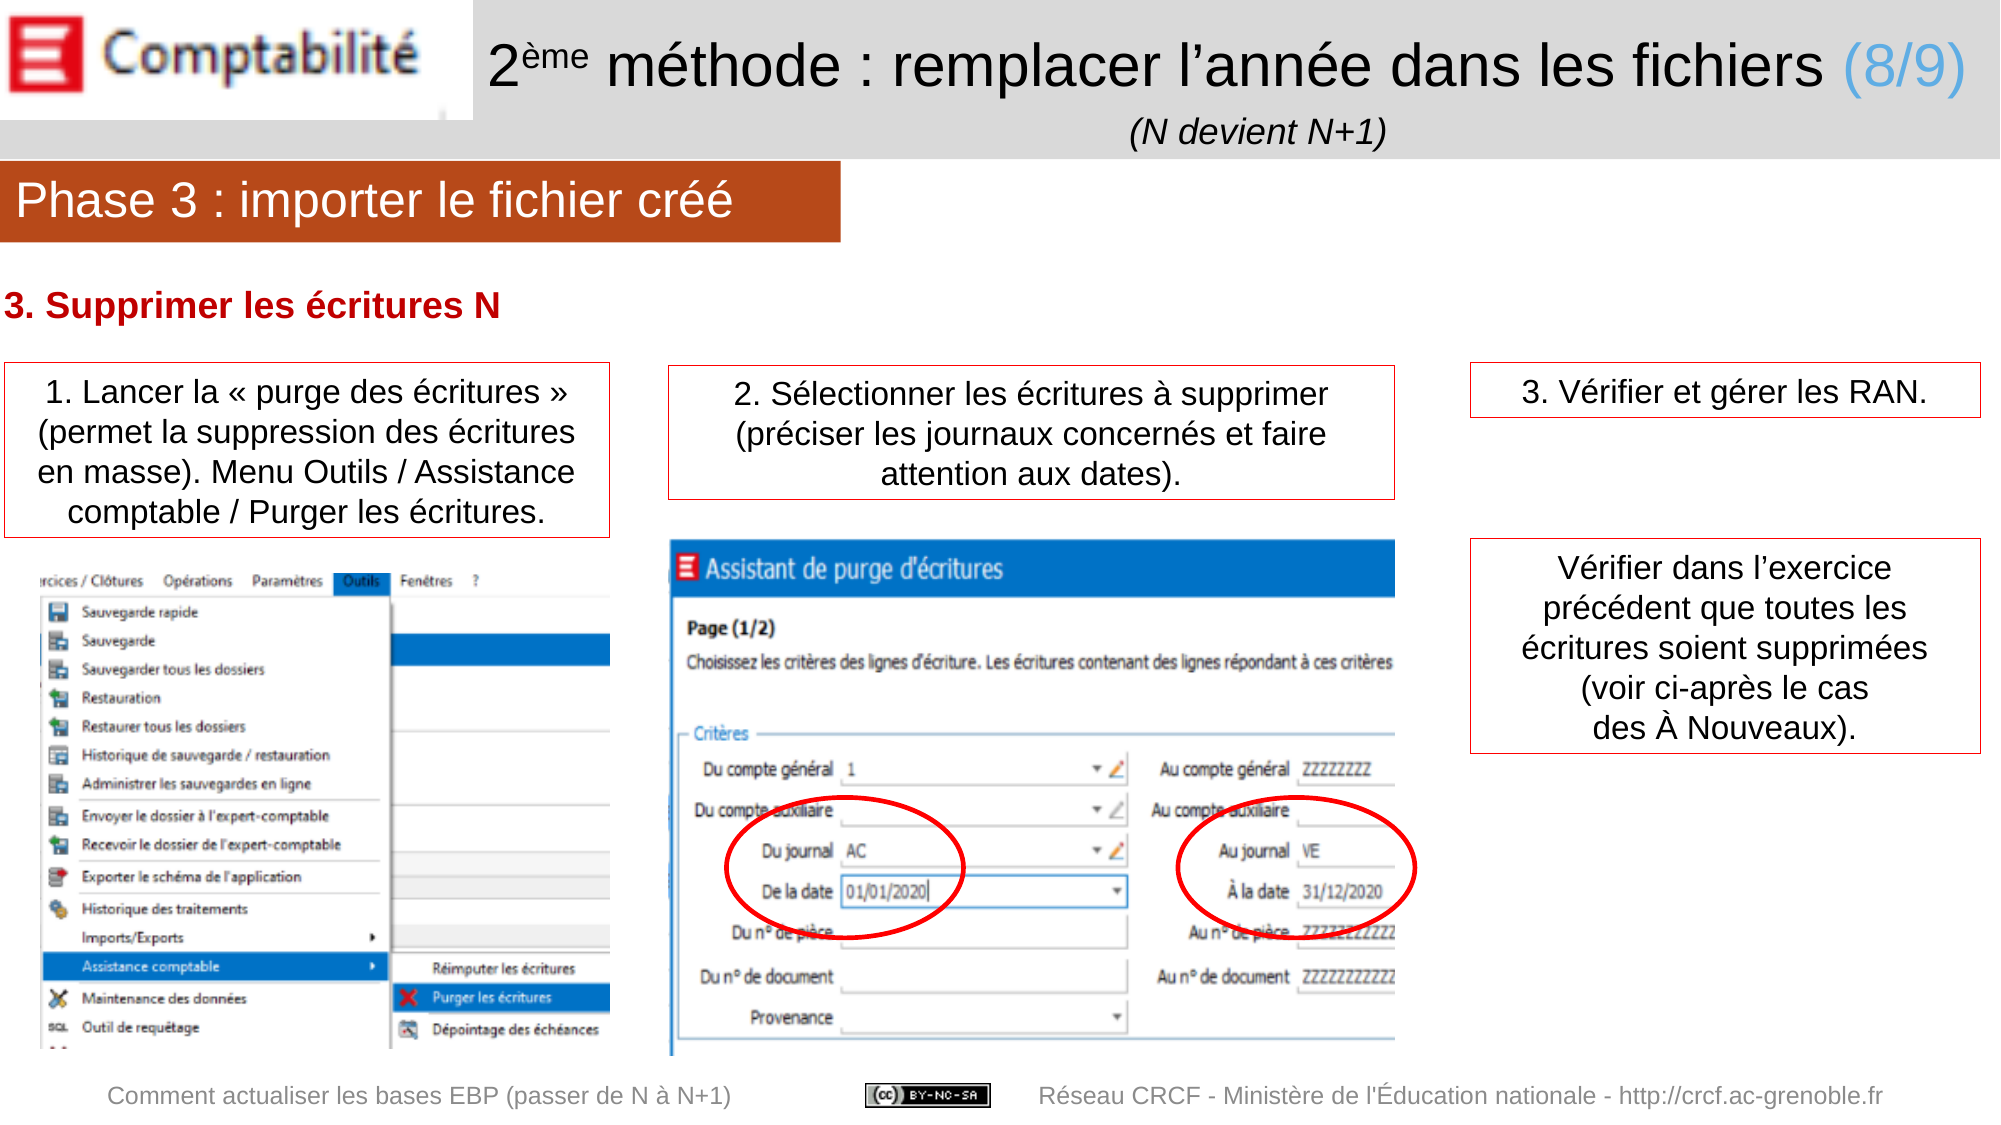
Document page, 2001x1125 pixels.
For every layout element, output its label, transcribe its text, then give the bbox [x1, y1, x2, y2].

picture [865, 1083, 991, 1108]
picture [40, 573, 610, 1049]
text_box 3. Supprimer les écritures N [0, 273, 1849, 424]
text_box Vérifier dans l’exercice précédent que toutes les écritures soient supprimées (voir ci-après le cas des À Nouveaux). [1470, 538, 1981, 754]
text_box 1. Lancer la « purge des écritures » (permet la suppression des écritures en masse). Menu Outils / Assistance comptable / Purger les écritures. [4, 362, 610, 538]
text_box 2. Sélectionner les écritures à supprimer (préciser les journaux concernés et faire attention aux dates). [668, 365, 1395, 500]
text_box 3. Vérifier et gérer les RAN. [1470, 362, 1981, 418]
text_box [0, 0, 2000, 160]
text_box [1395, 827, 1416, 909]
text_box Phase 3 : importer le fichier créé [0, 160, 841, 243]
picture [668, 538, 1395, 1056]
footer Comment actualiser les bases EBP (passer de N à N+1) Réseau CRCF - Ministère de l'Éducation nationale - http://crcf.ac-grenoble.fr [0, 1065, 2000, 1125]
